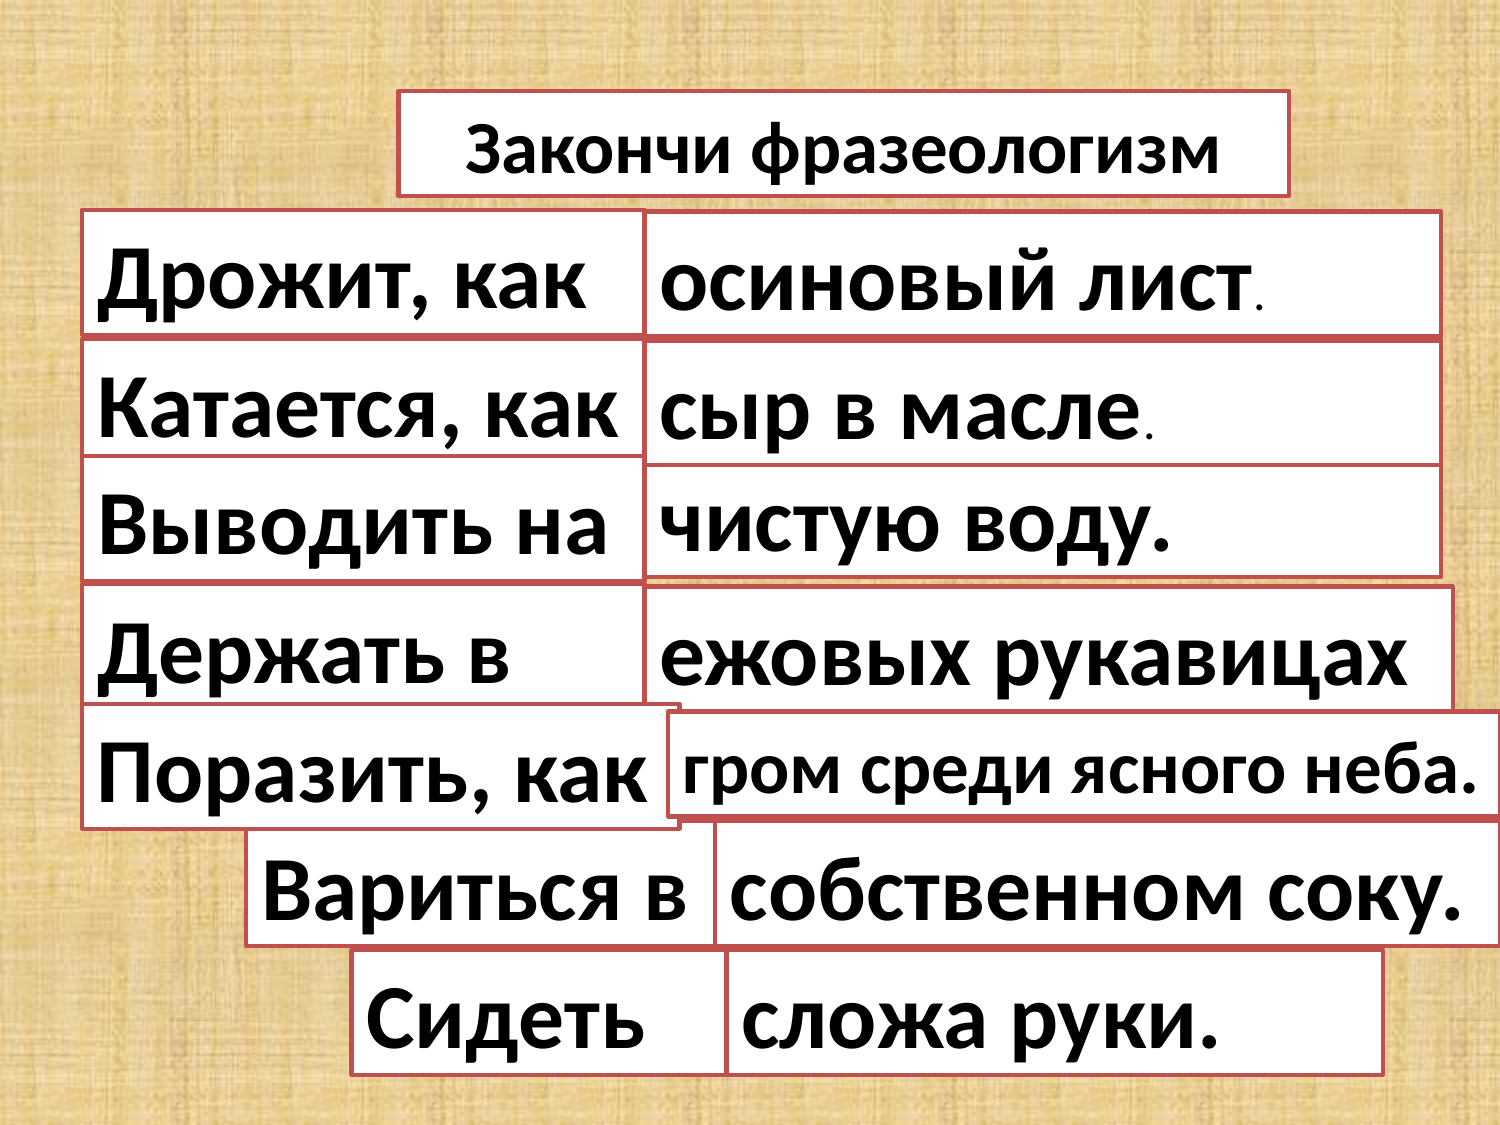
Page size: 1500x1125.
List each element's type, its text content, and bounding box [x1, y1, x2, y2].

text_box осиновый лист. [642, 209, 1443, 339]
text_box ежовых рукавицах [642, 584, 1455, 709]
text_box сыр в масле. [647, 339, 1443, 467]
text_box Держать в [80, 582, 647, 702]
text_box Закончи фразеологизм [396, 89, 1291, 198]
text_box сложа руки. [724, 948, 1385, 1077]
text_box Выводить на [80, 454, 647, 582]
text_box Вариться в [244, 819, 713, 948]
text_box Катается, как [80, 337, 647, 454]
text_box собственном соку. [713, 819, 1500, 948]
text_box Сидеть [349, 948, 724, 1077]
text_box гром среди ясного неба. [666, 709, 1500, 819]
picture [0, 0, 1500, 1125]
text_box чистую воду. [647, 467, 1443, 579]
text_box Поразить, как [80, 702, 682, 831]
text_box Дрожит, как [80, 208, 647, 337]
